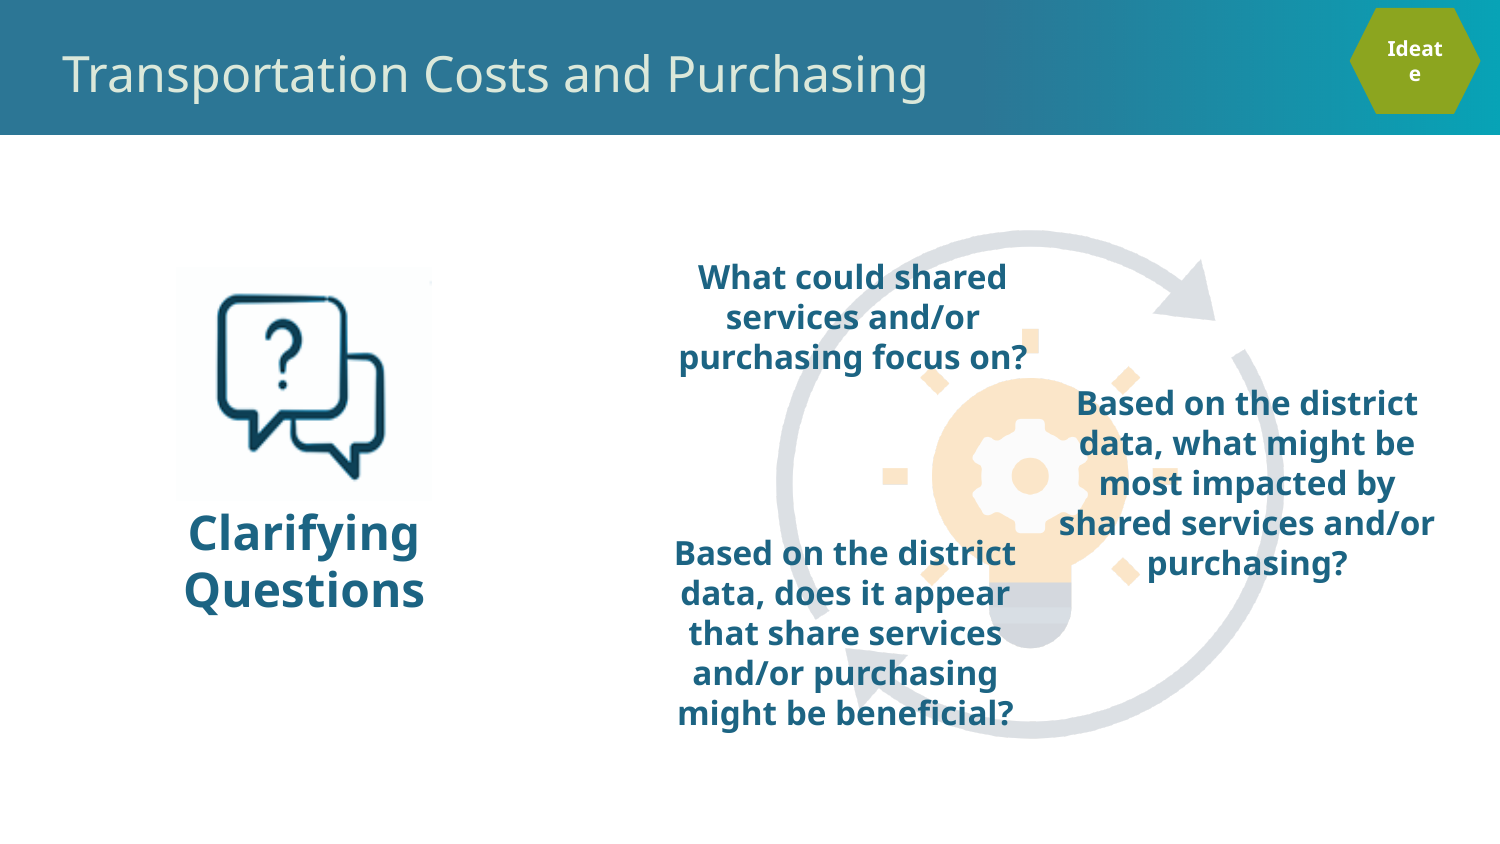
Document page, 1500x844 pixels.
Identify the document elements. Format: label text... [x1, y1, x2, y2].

title Transportation Costs and Purchasing [51, 19, 1376, 114]
text_box Based on the district data, what might be most impacted by shared services and/or purchasing? [1368, 367, 1463, 493]
picture [176, 267, 433, 501]
text_box What could shared services and/or purchasing focus on? [645, 241, 751, 368]
text_box Ideate [1350, 8, 1480, 114]
text_box Based on the district data, does it appear that share services and/or purchasing might be beneficial? [630, 517, 751, 644]
picture [0, 0, 1500, 135]
picture [756, 204, 1362, 762]
text_box Clarifying Questions [138, 487, 471, 633]
